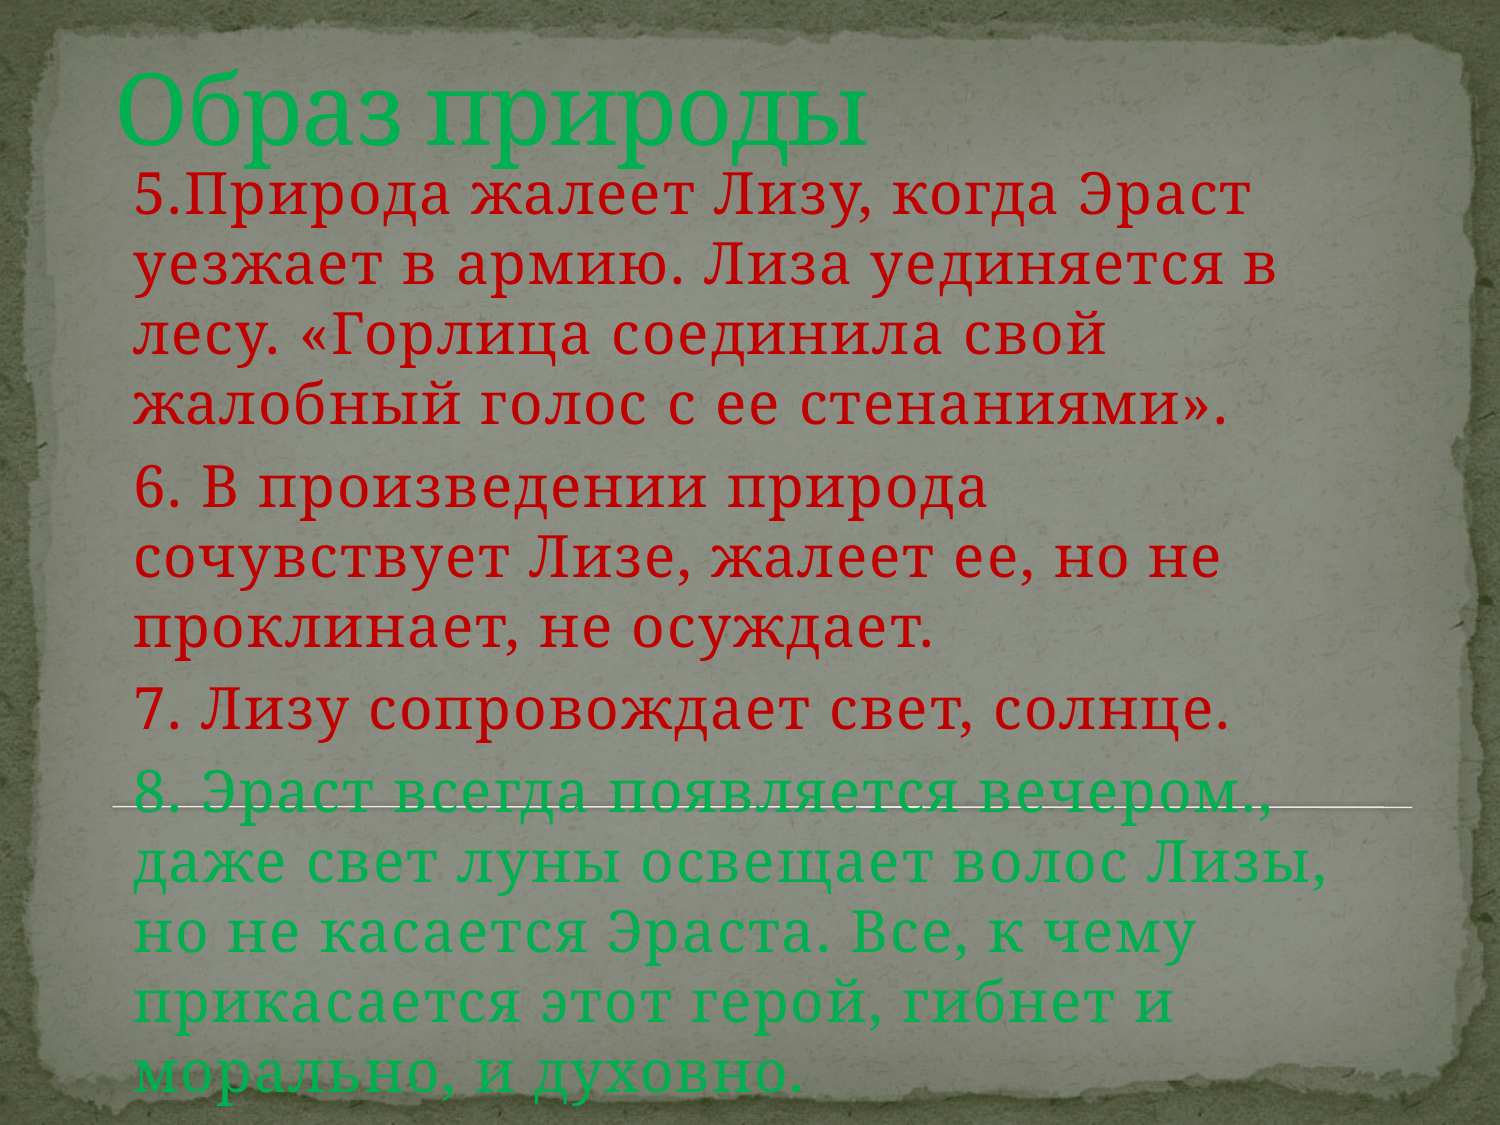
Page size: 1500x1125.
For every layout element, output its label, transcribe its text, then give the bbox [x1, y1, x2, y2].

title Образ природы [100, 30, 1376, 173]
list 5.Природа жалеет Лизу, когда Эраст уезжает в армию. Лиза уединяется в лесу. «Горлица соединила свой жалобный голос с ее стенаниями». 6. В произведении природа сочувствует Лизе, жалеет ее, но не проклинает, не осуждает. 7. Лизу сопровождает свет, солнце. 8. Эраст всегда появляется вечером., даже свет луны освещает волос Лизы, но не касается Эраста. Все, к чему прикасается этот герой, гибнет и морально, и духовно. [118, 149, 1394, 1071]
